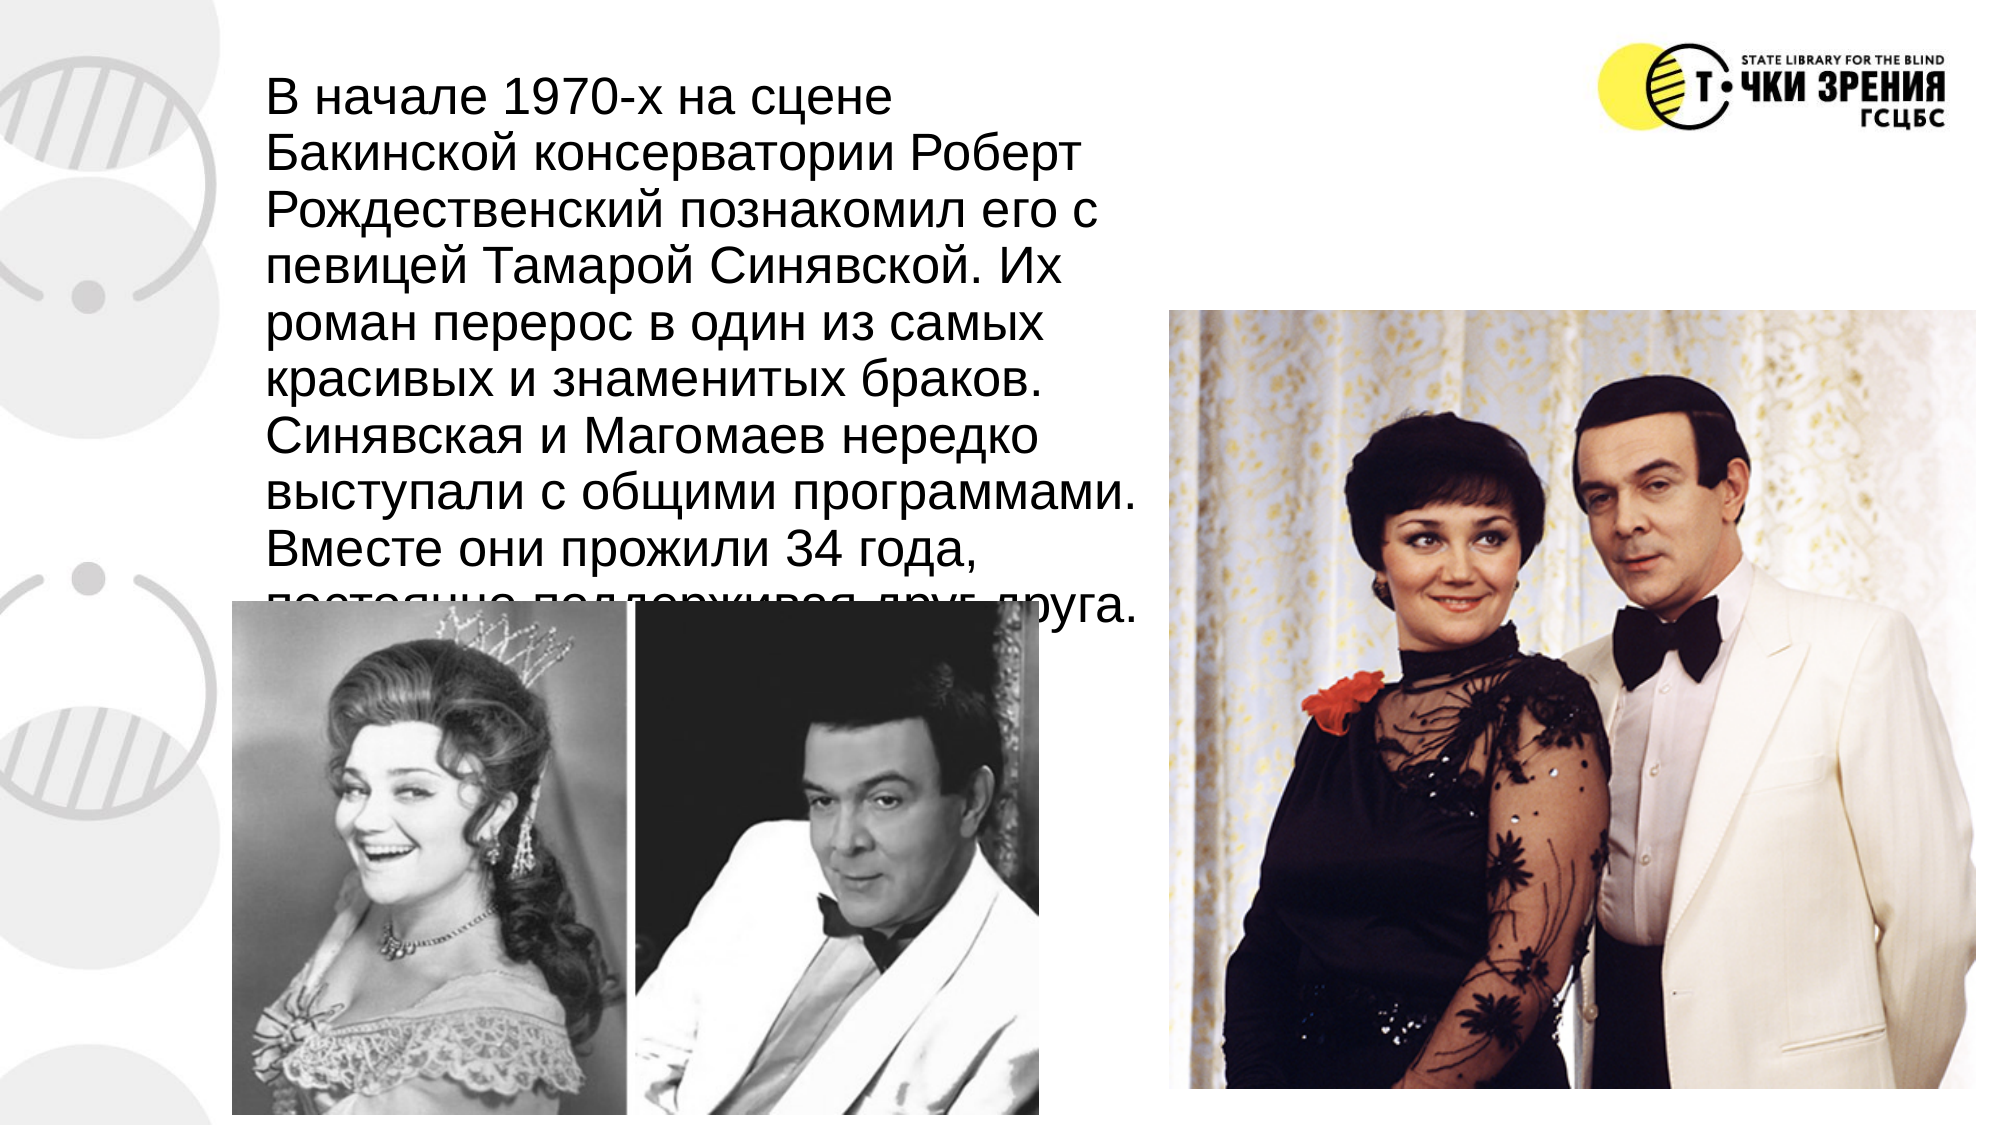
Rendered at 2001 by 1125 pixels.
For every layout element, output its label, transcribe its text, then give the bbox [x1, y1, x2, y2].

picture [0, 0, 2000, 1125]
list В начале 1970-х на сцене Бакинской консерватории Роберт Рождественский познакомил его с певицей Тамарой Синявской. Их роман перерос в один из самых красивых и знаменитых браков. Синявская и Магомаев нередко выступали с общими программами. Вместе они прожили 34 года, постоянно поддерживая друг друга. [232, 61, 1170, 652]
